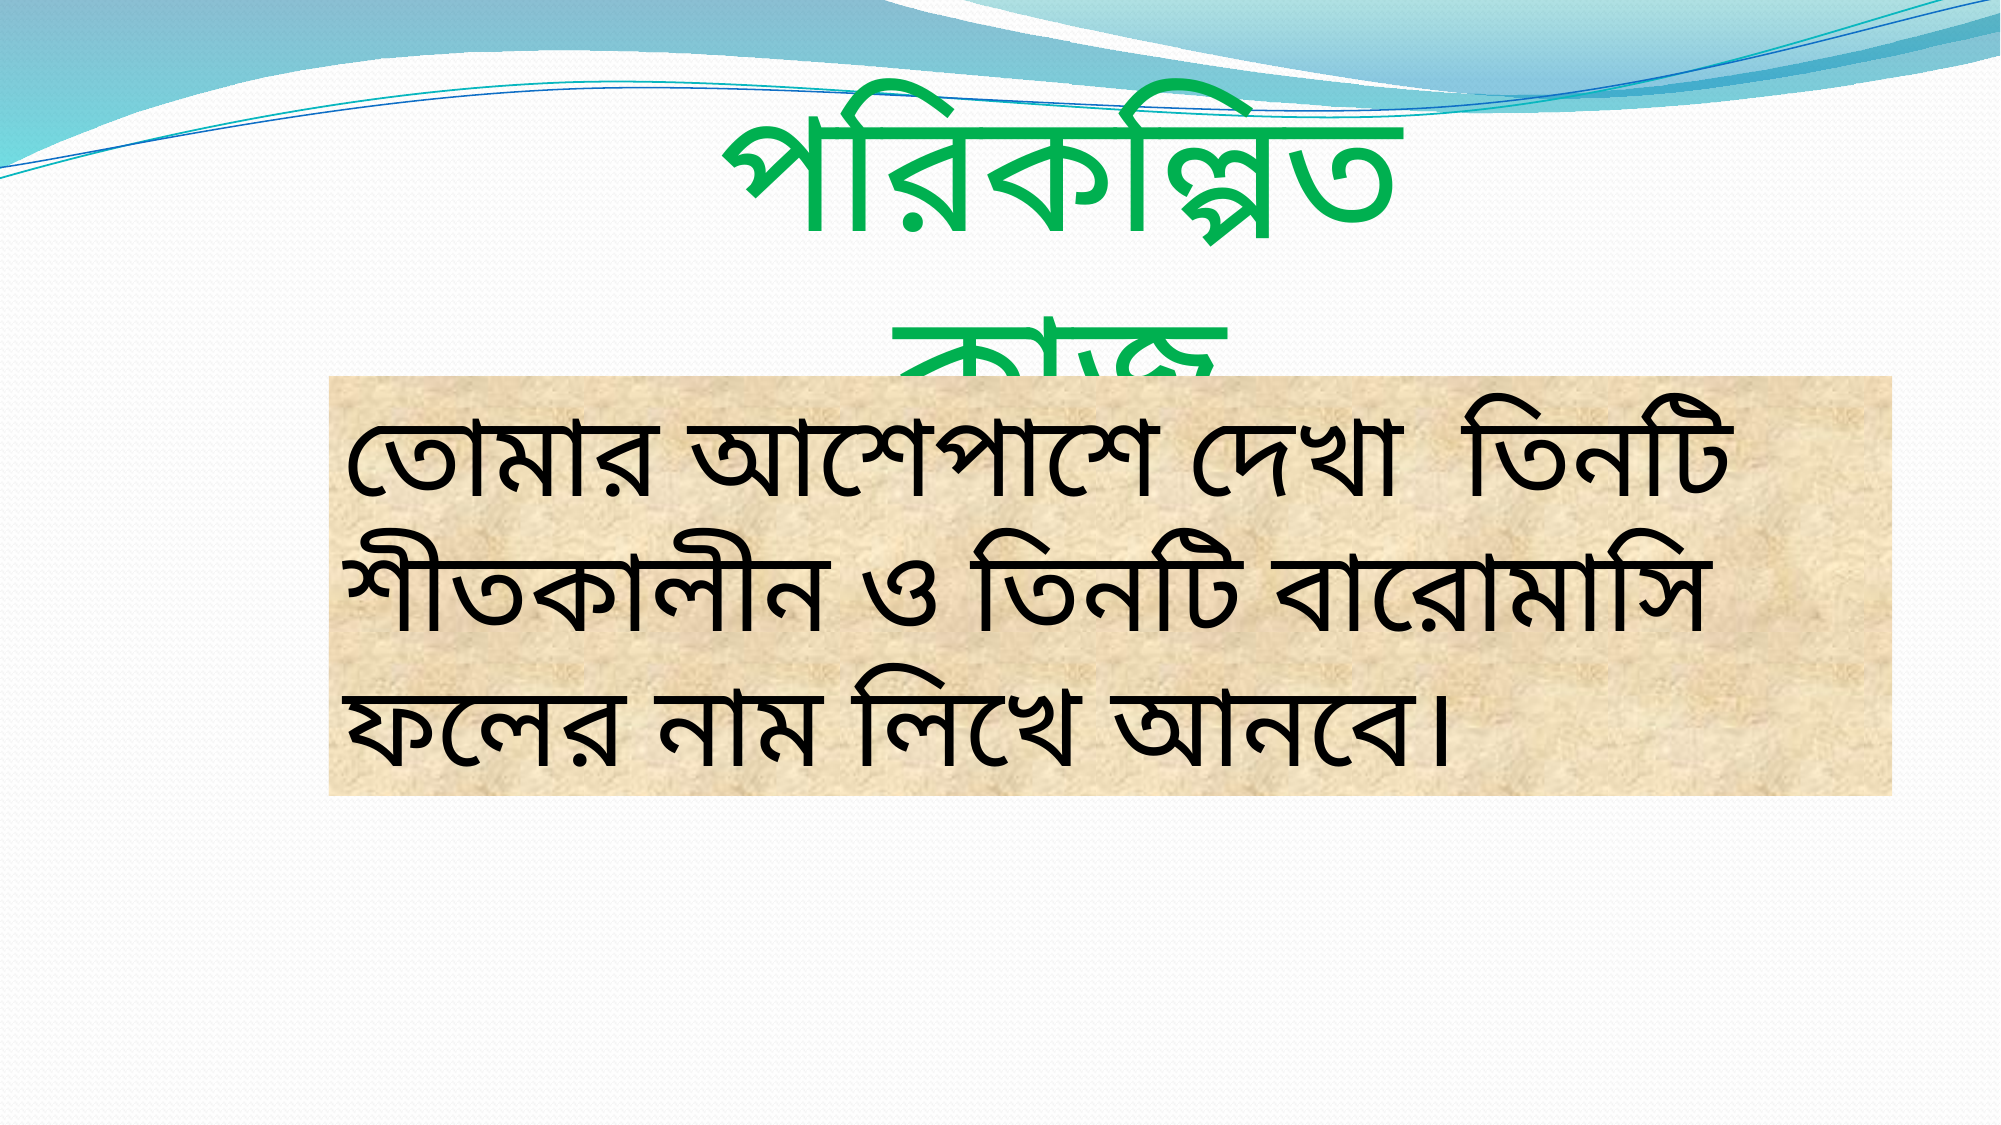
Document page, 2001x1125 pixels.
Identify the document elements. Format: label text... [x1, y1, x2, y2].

text_box তোমার আশেপাশে দেখা তিনটি শীতকালীন ও তিনটি বারোমাসি ফলের নাম লিখে আনবে। [328, 376, 1893, 796]
text_box পরিকল্পিত কাজ [571, 57, 1550, 376]
